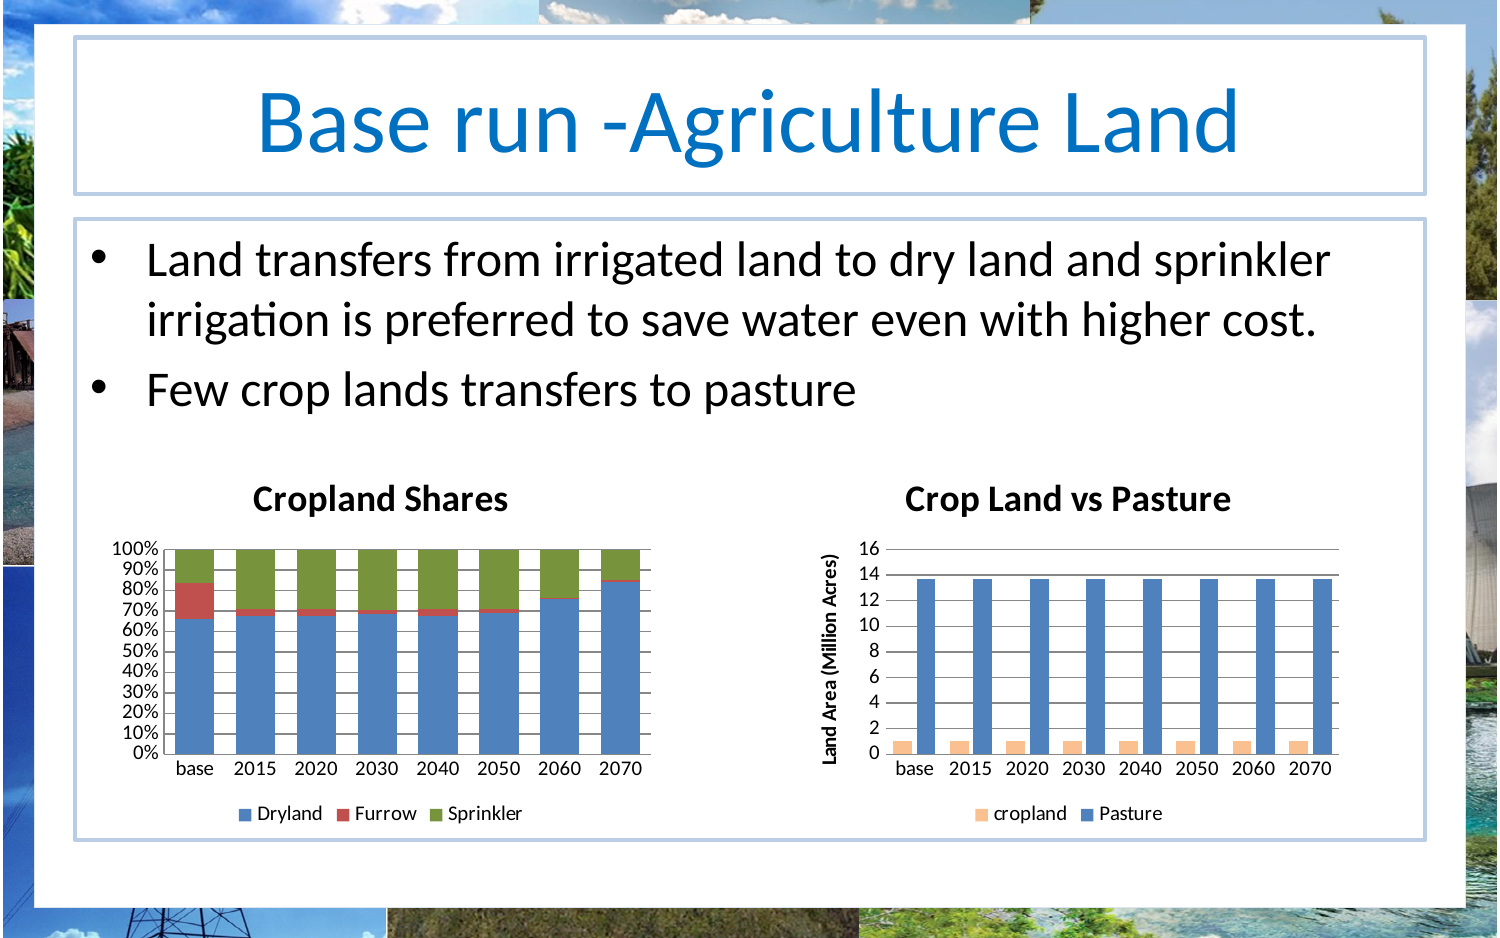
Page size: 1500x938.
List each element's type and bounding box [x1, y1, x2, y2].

chart [787, 455, 1351, 832]
chart [99, 455, 663, 832]
picture [2, 0, 1498, 938]
